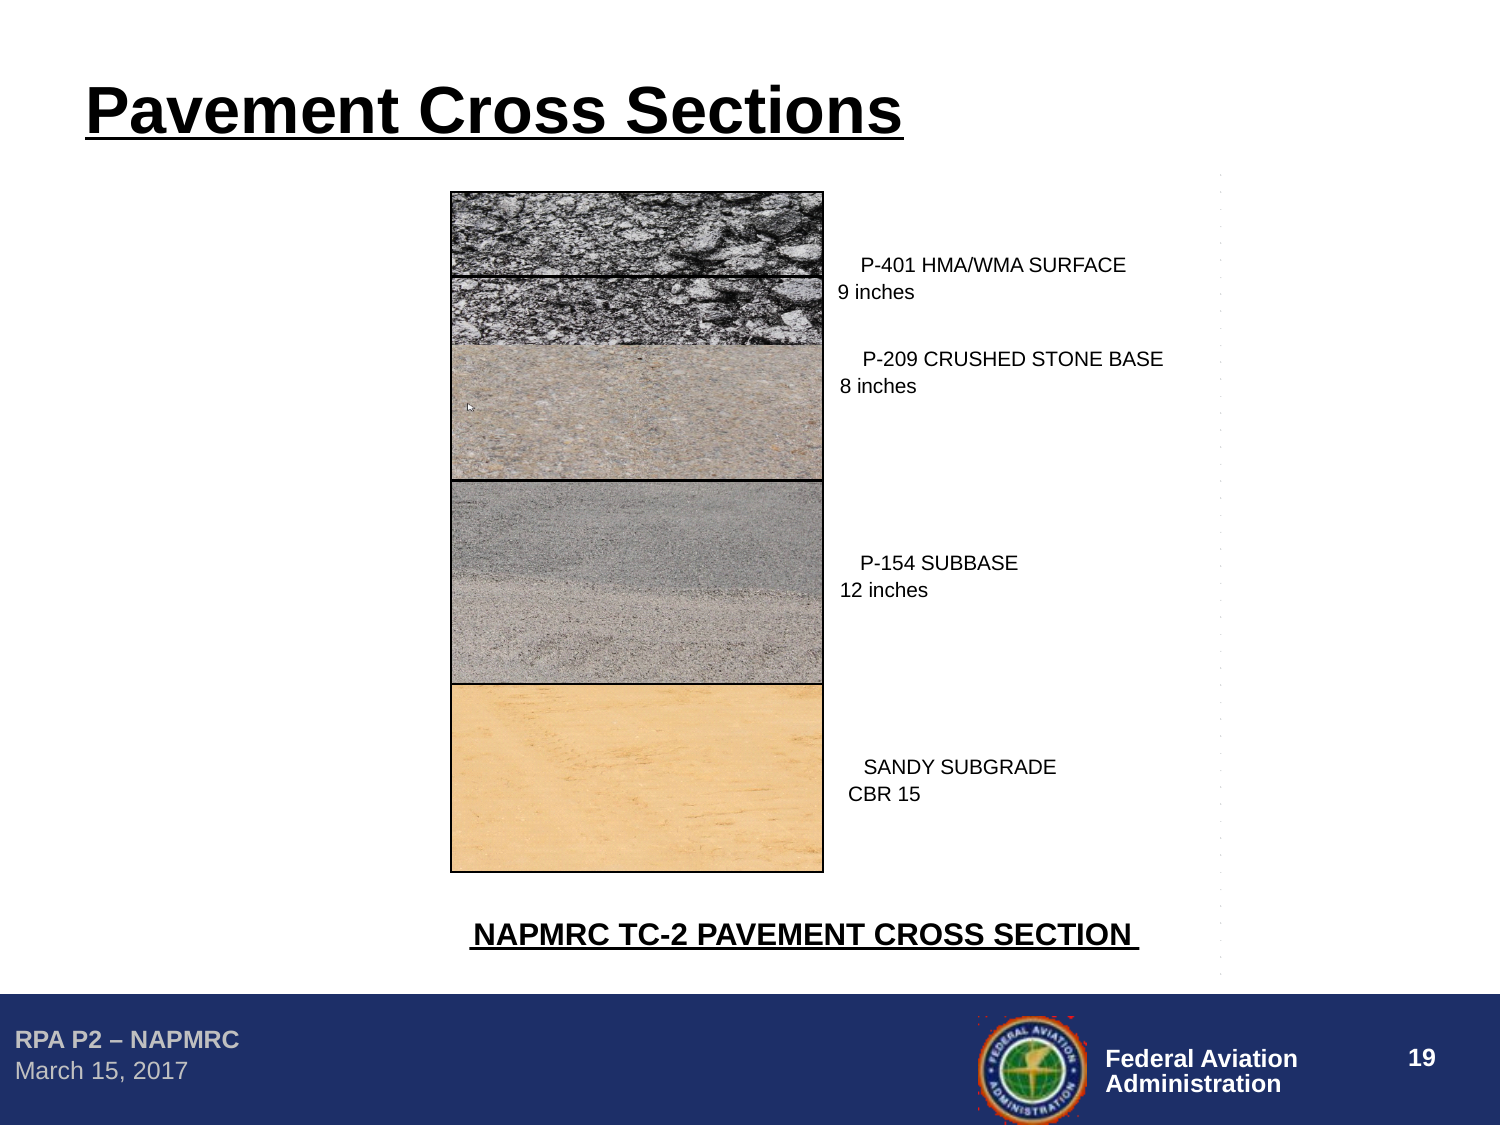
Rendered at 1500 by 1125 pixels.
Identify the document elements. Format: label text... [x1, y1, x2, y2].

title Pavement Cross Sections [70, 56, 1461, 157]
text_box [387, 174, 1277, 993]
picture [978, 1016, 1087, 1125]
